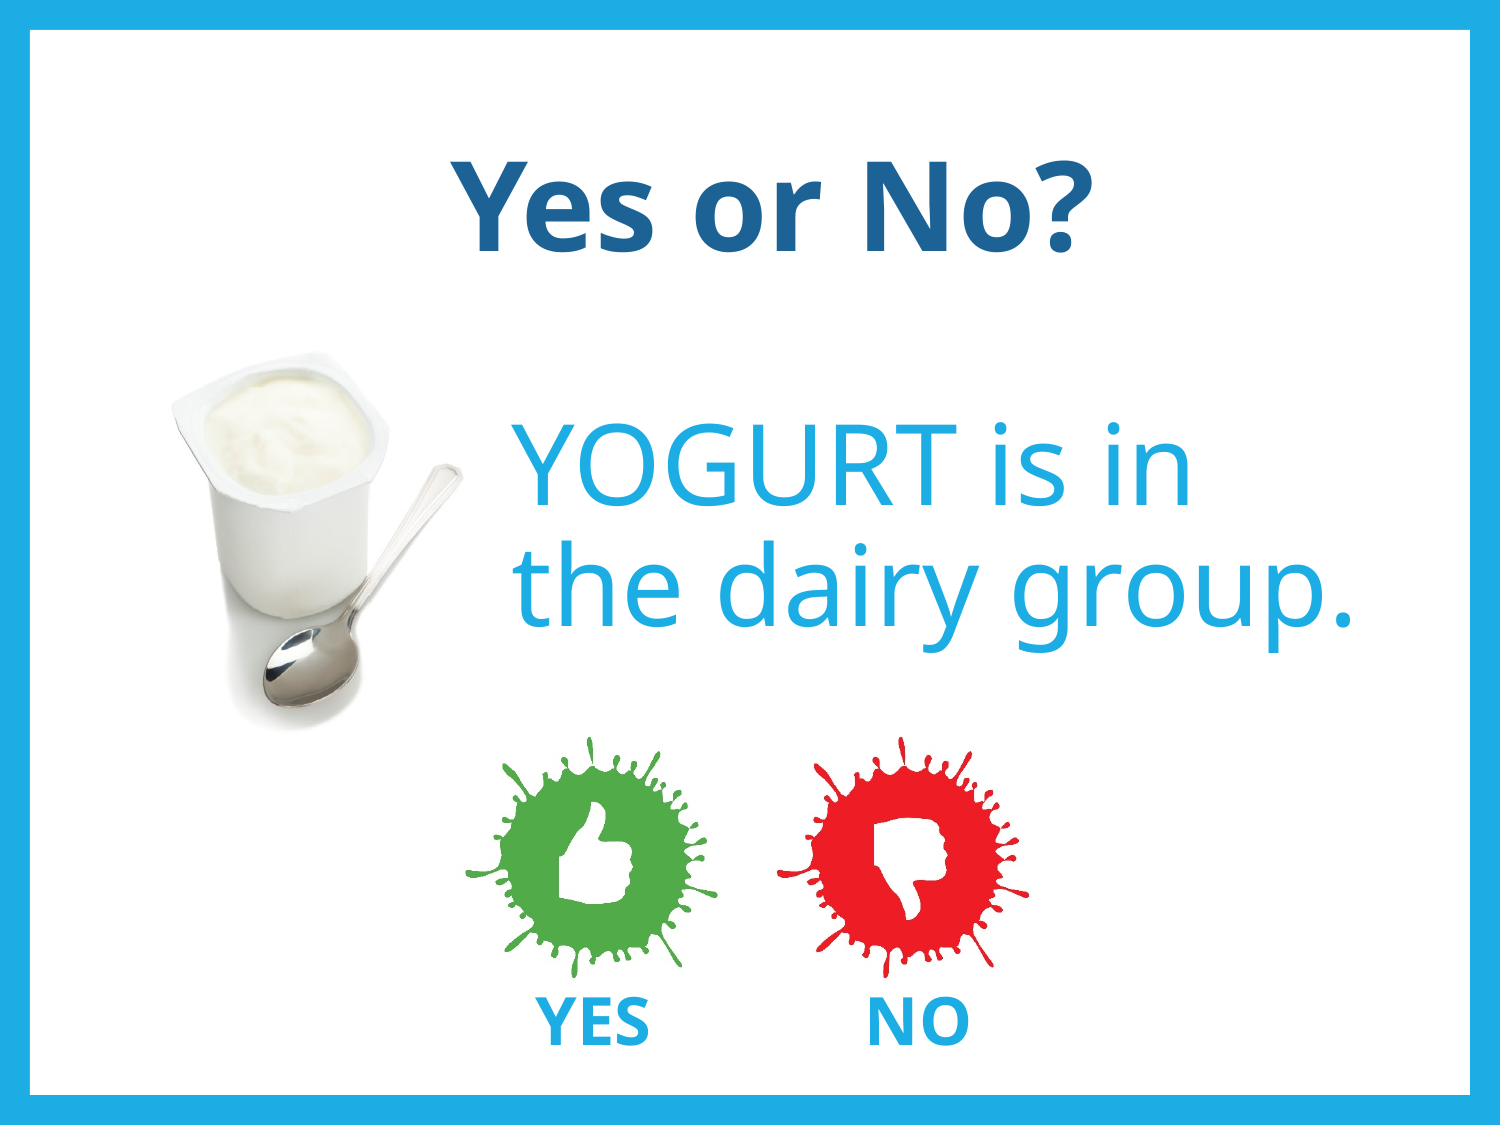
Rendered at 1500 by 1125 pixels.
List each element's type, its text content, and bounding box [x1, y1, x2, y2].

picture [141, 266, 1088, 991]
text_box NO [812, 1000, 1025, 1067]
title YOGURT is in the dairy group. [496, 390, 1404, 669]
text_box YES [500, 1000, 688, 1067]
text_box Yes or No? [187, 118, 1360, 284]
